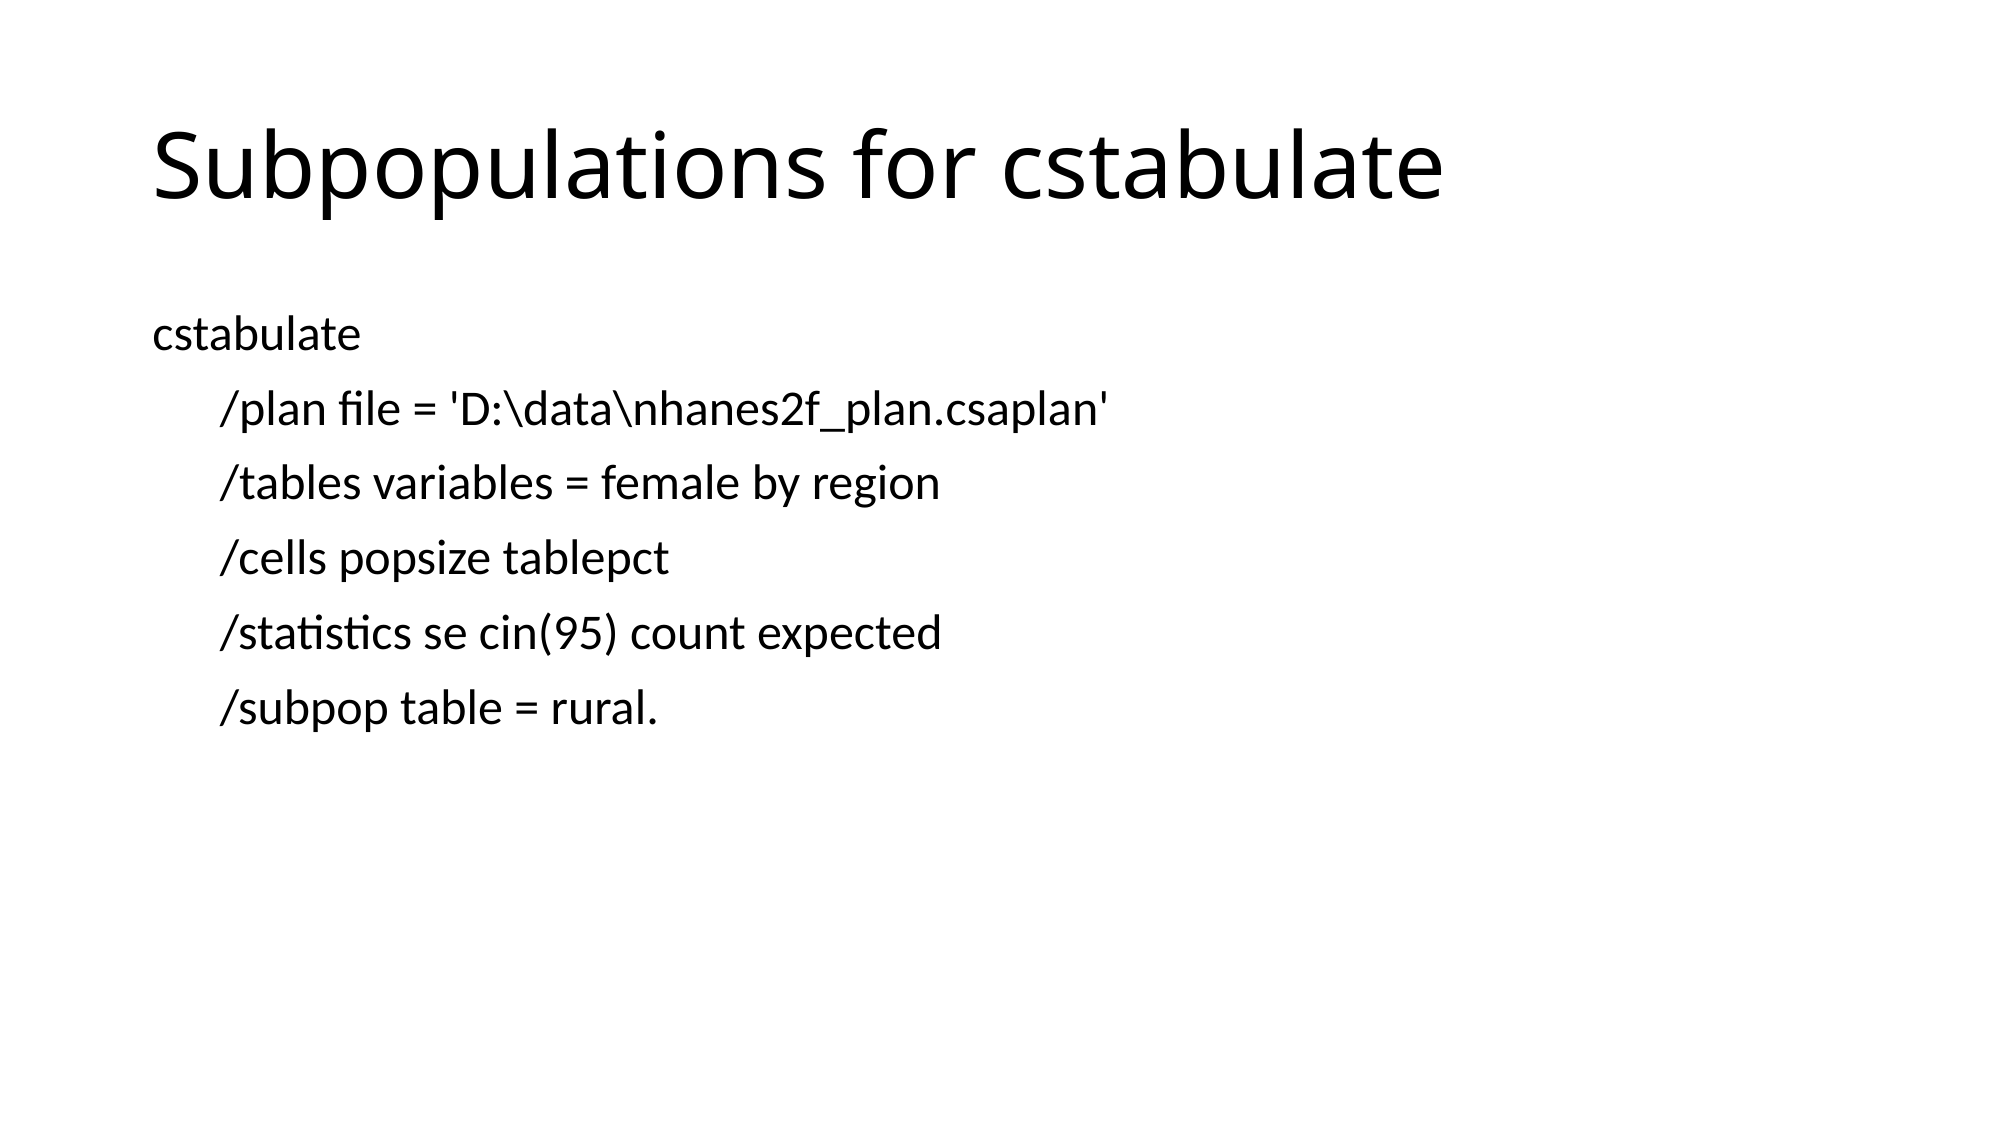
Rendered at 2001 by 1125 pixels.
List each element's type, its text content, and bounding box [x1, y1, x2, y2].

list cstabulate /plan file = 'D:\data\nhanes2f_plan.csaplan' /tables variables = female by region /cells popsize tablepct /statistics se cin(95) count expected /subpop table = rural. [137, 299, 1863, 1014]
title Subpopulations for cstabulate [137, 59, 1863, 278]
